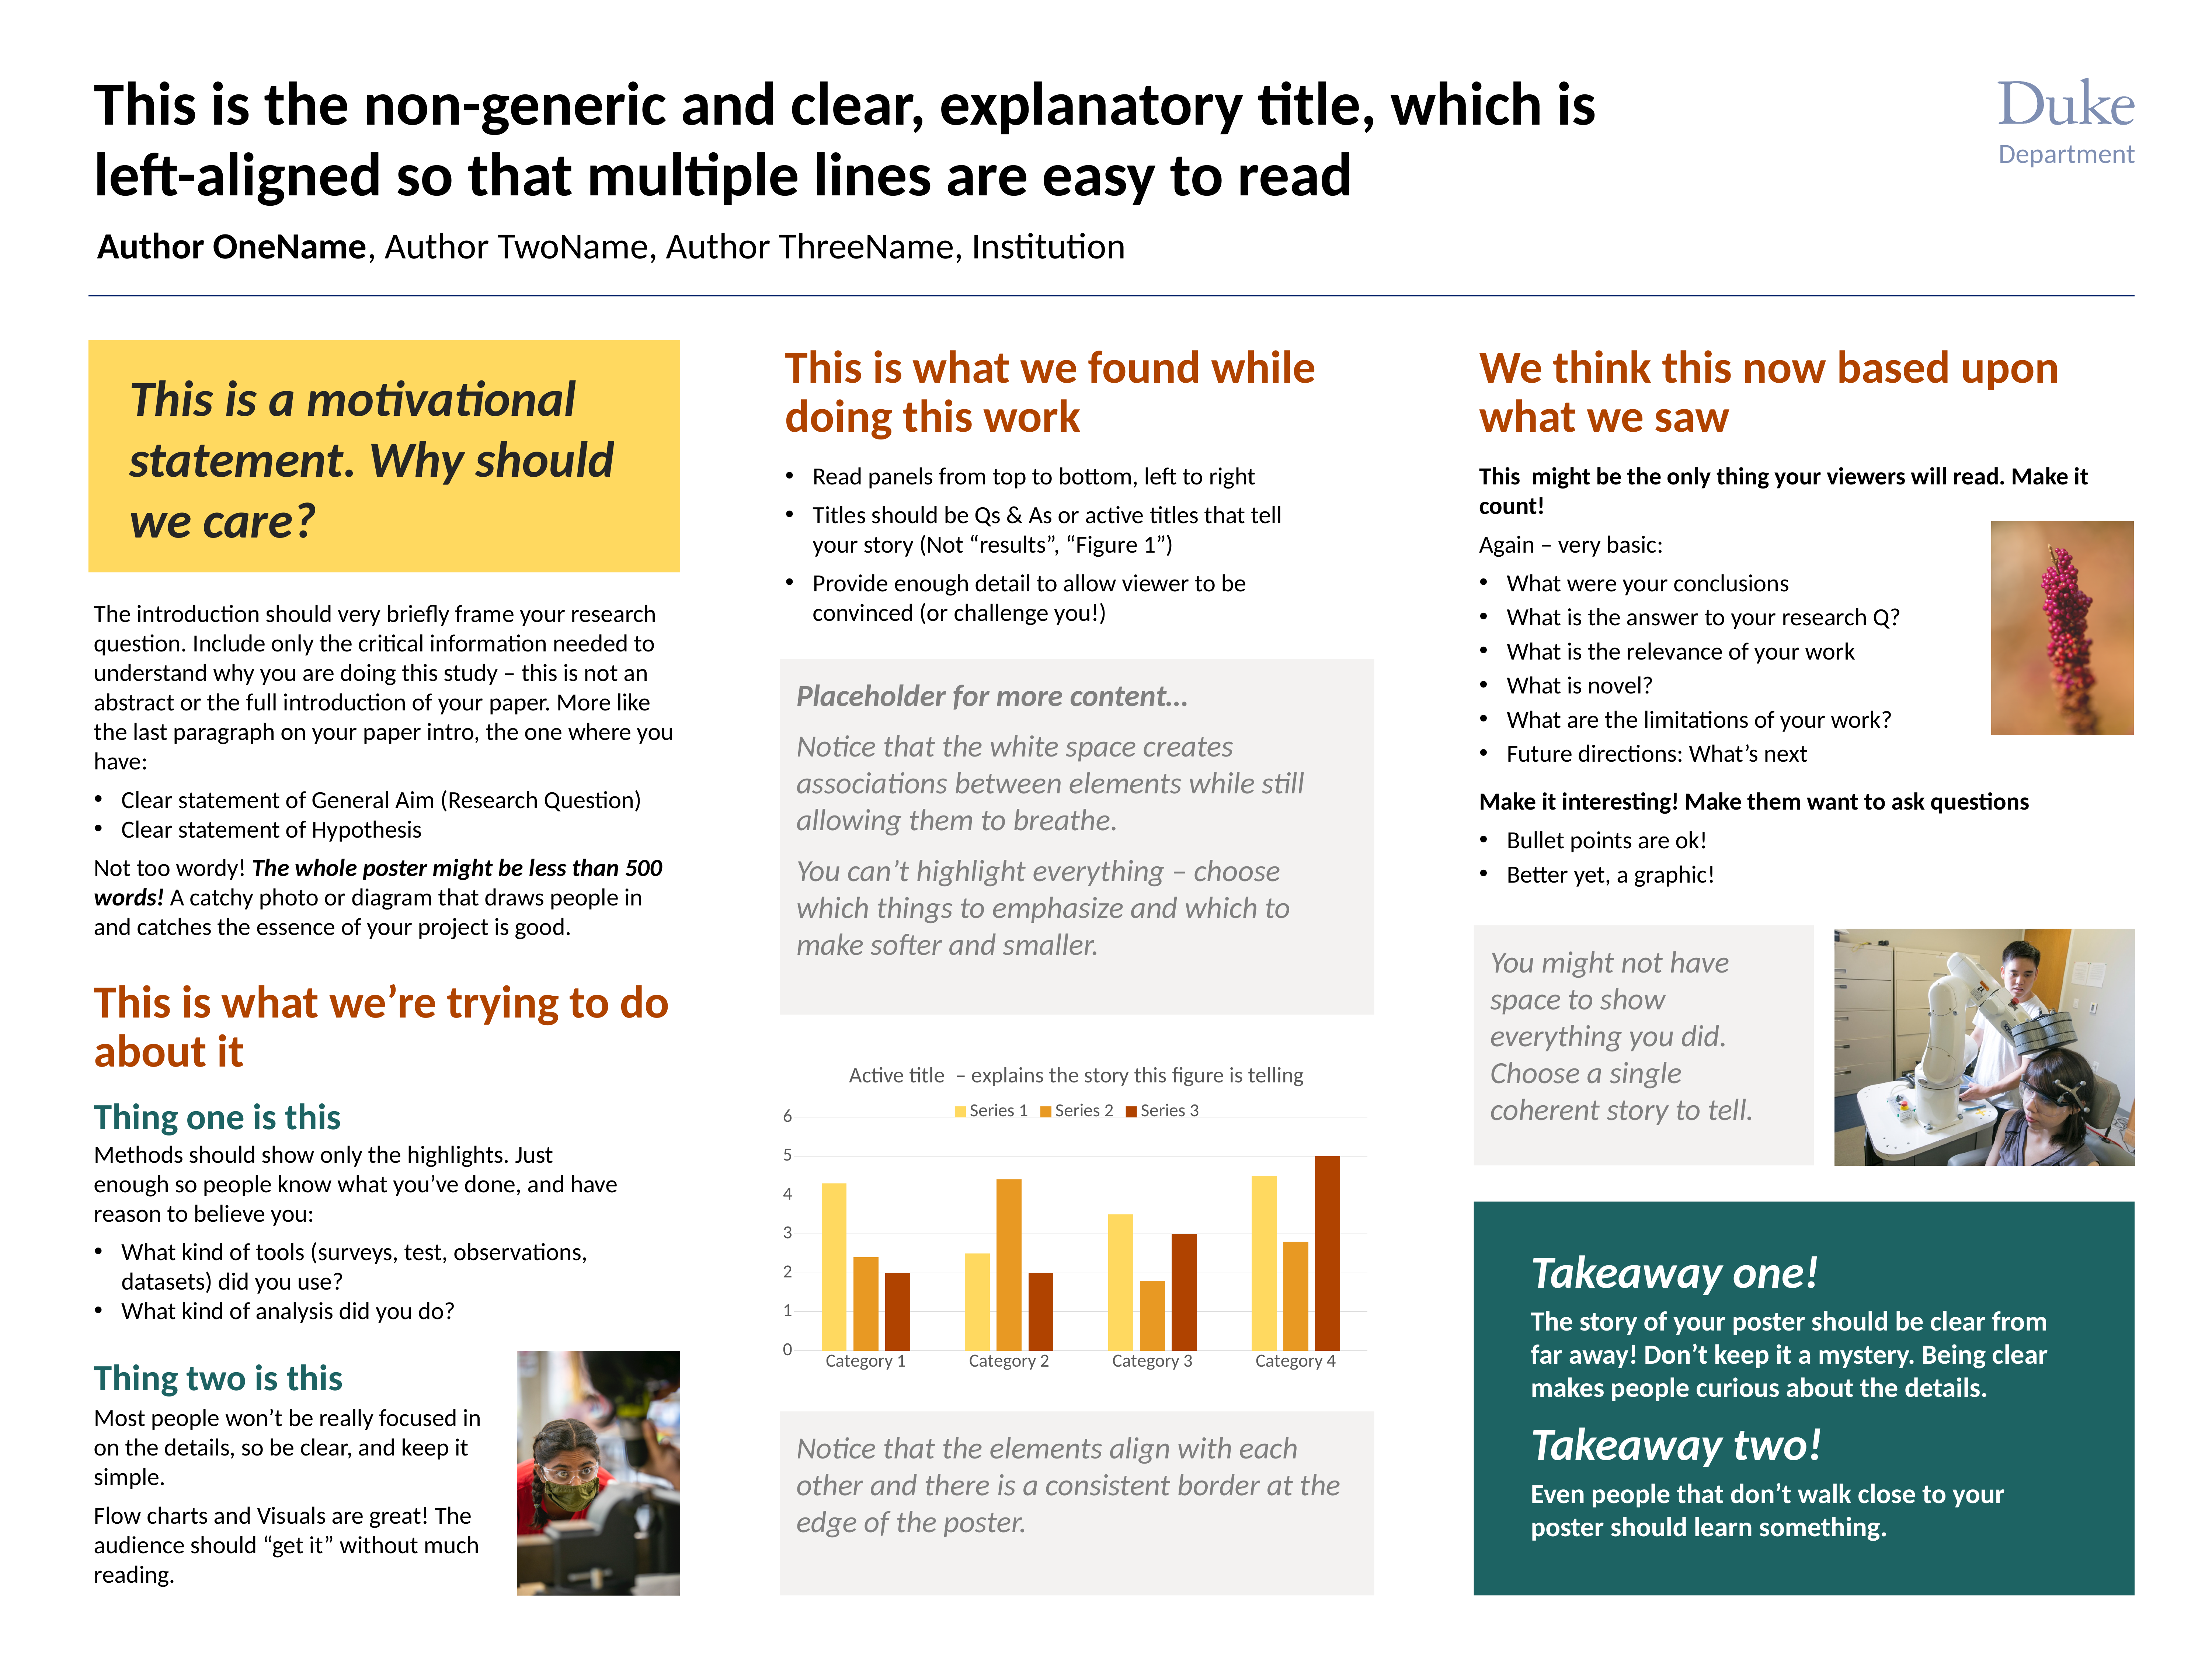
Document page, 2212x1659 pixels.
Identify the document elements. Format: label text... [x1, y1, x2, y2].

text_box Takeaway two! [1525, 1411, 1999, 1472]
text_box Thing two is this [88, 1351, 517, 1401]
text_box [1473, 1201, 2135, 1596]
text_box Takeaway one! [1525, 1239, 1999, 1300]
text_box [1997, 77, 2135, 125]
text_box The introduction should very briefly frame your research question. Include only the critical information needed to understand why you are doing this study – this is not an abstract or the full introduction of your paper. More like the last paragraph on your paper intro, the one where you have: Clear statement of General Aim (Research Question) Clear statement of Hypothesis Not too wordy! The whole poster might be less than 500 words! A catchy photo or diagram that draws people in and catches the essence of your project is good. [88, 595, 680, 943]
text_box We think this now based upon what we saw [1474, 340, 2135, 444]
text_box Placeholder for more content… Notice that the white space creates associations between elements while still allowing them to breathe. You can’t highlight everything – choose which things to emphasize and which to make softer and smaller. [779, 658, 1374, 1015]
text_box Read panels from top to bottom, left to right Titles should be Qs & As or active titles that tell your story (Not “results”, “Figure 1”) Provide enough detail to allow viewer to be convinced (or challenge you!) [780, 457, 1323, 629]
text_box This is a motivational statement. Why should we care? [124, 362, 632, 550]
text_box Even people that don’t walk close to your poster should learn something. [1525, 1472, 2068, 1545]
picture [1991, 521, 2134, 735]
text_box Author OneName, Author TwoName, Author ThreeName, Institution [91, 219, 1132, 269]
picture [1834, 929, 2135, 1166]
text_box Methods should show only the highlights. Just enough so people know what you’ve done, and have reason to believe you: What kind of tools (surveys, test, observations, datasets) did you use? What kind of analysis did you do? [88, 1140, 632, 1327]
text_box The story of your poster should be clear from far away! Don’t keep it a mystery. Being clear makes people curious about the details. [1525, 1300, 2068, 1406]
text_box [88, 340, 681, 573]
chart [779, 1049, 1374, 1405]
text_box Department [1993, 133, 2141, 171]
text_box This is what we found while doing this work [780, 340, 1374, 444]
text_box This is what we’re trying to do about it [88, 975, 680, 1079]
text_box Thing one is this [88, 1090, 632, 1140]
picture [517, 1351, 680, 1596]
text_box This is the non-generic and clear, explanatory title, which is left-aligned so that multiple lines are easy to read [88, 63, 1673, 211]
text_box You might not have space to show everything you did. Choose a single coherent story to tell. [1473, 925, 1814, 1166]
text_box Notice that the elements align with each other and there is a consistent border at the edge of the poster. [779, 1411, 1374, 1596]
text_box This might be the only thing your viewers will read. Make it count! Again – very basic: What were your conclusions What is the answer to your research Q? What is the relevance of your work What is novel? What are the limitations of your work? Future directions: What’s next Make it interesting! Make them want to ask questions Bullet points are ok! Better yet, a graphic! [1474, 457, 2124, 838]
text_box Most people won’t be really focused in on the details, so be clear, and keep it simple. Flow charts and Visuals are great! The audience should “get it” without much reading. [88, 1399, 506, 1591]
